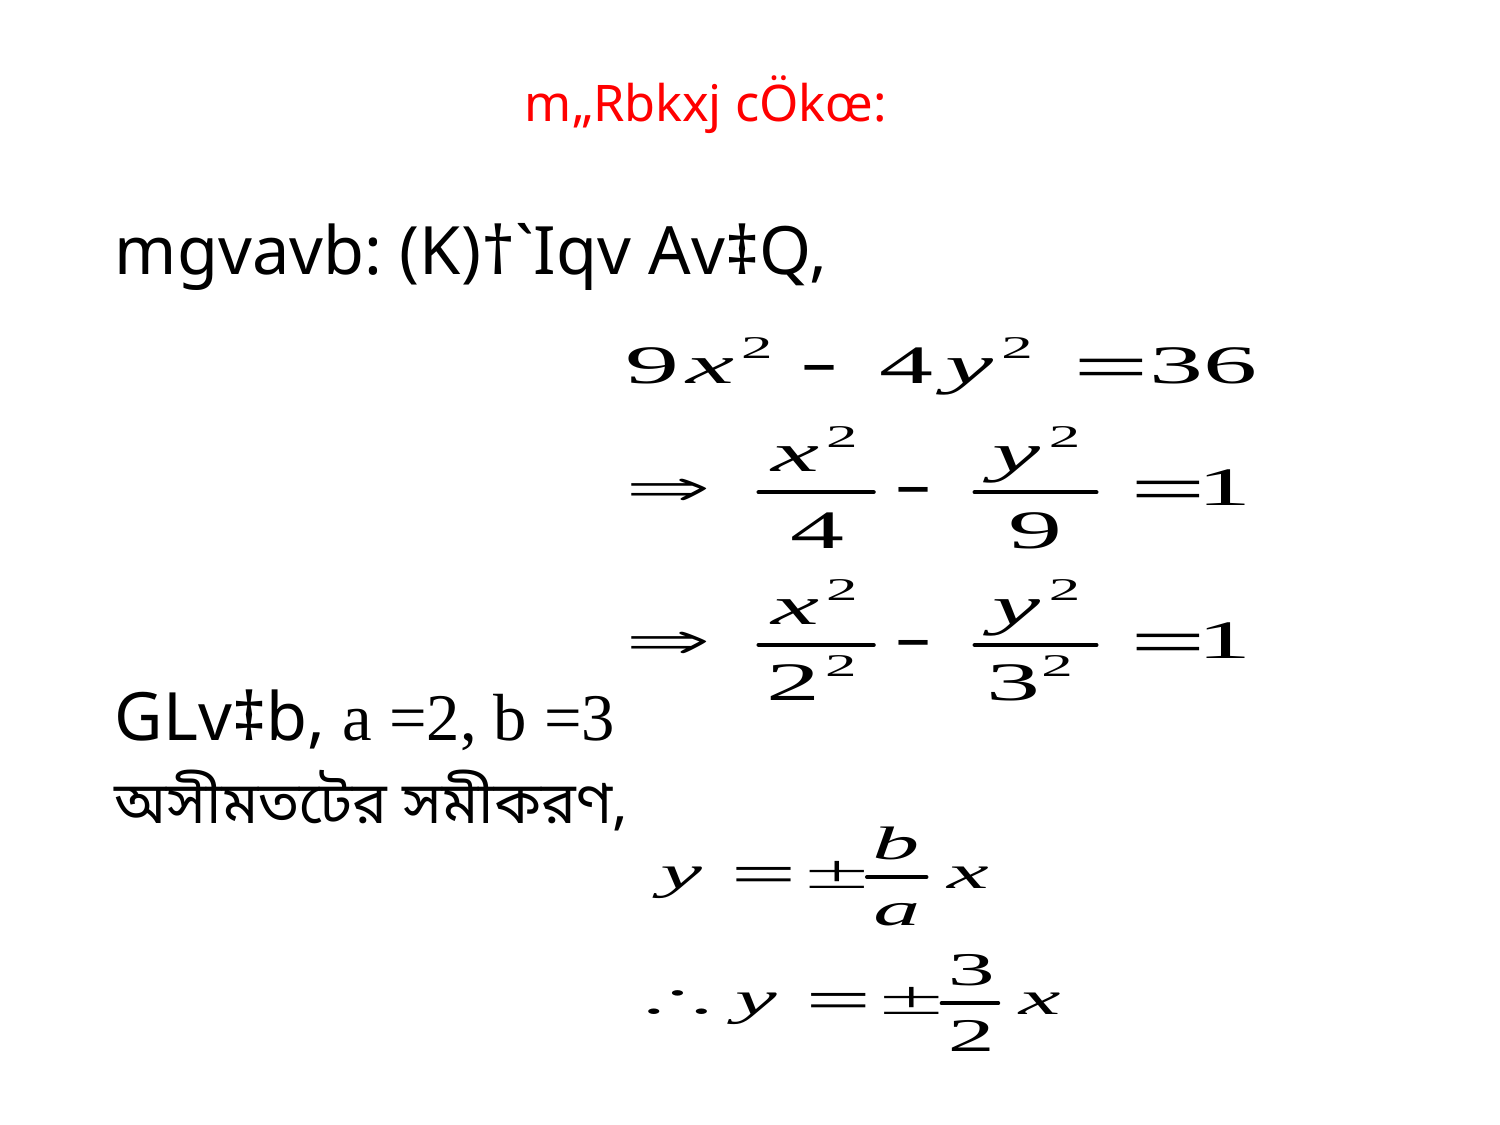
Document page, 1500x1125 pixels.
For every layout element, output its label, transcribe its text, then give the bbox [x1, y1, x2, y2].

list mgvavb: (K)†`Iqv Av‡Q, GLv‡b, a =2, b =3 অসীমতটের সমীকরণ, [99, 200, 1425, 1100]
title m„Rbkxj cÖkœ: [75, 62, 1338, 200]
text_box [612, 324, 1279, 714]
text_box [637, 812, 1076, 1063]
